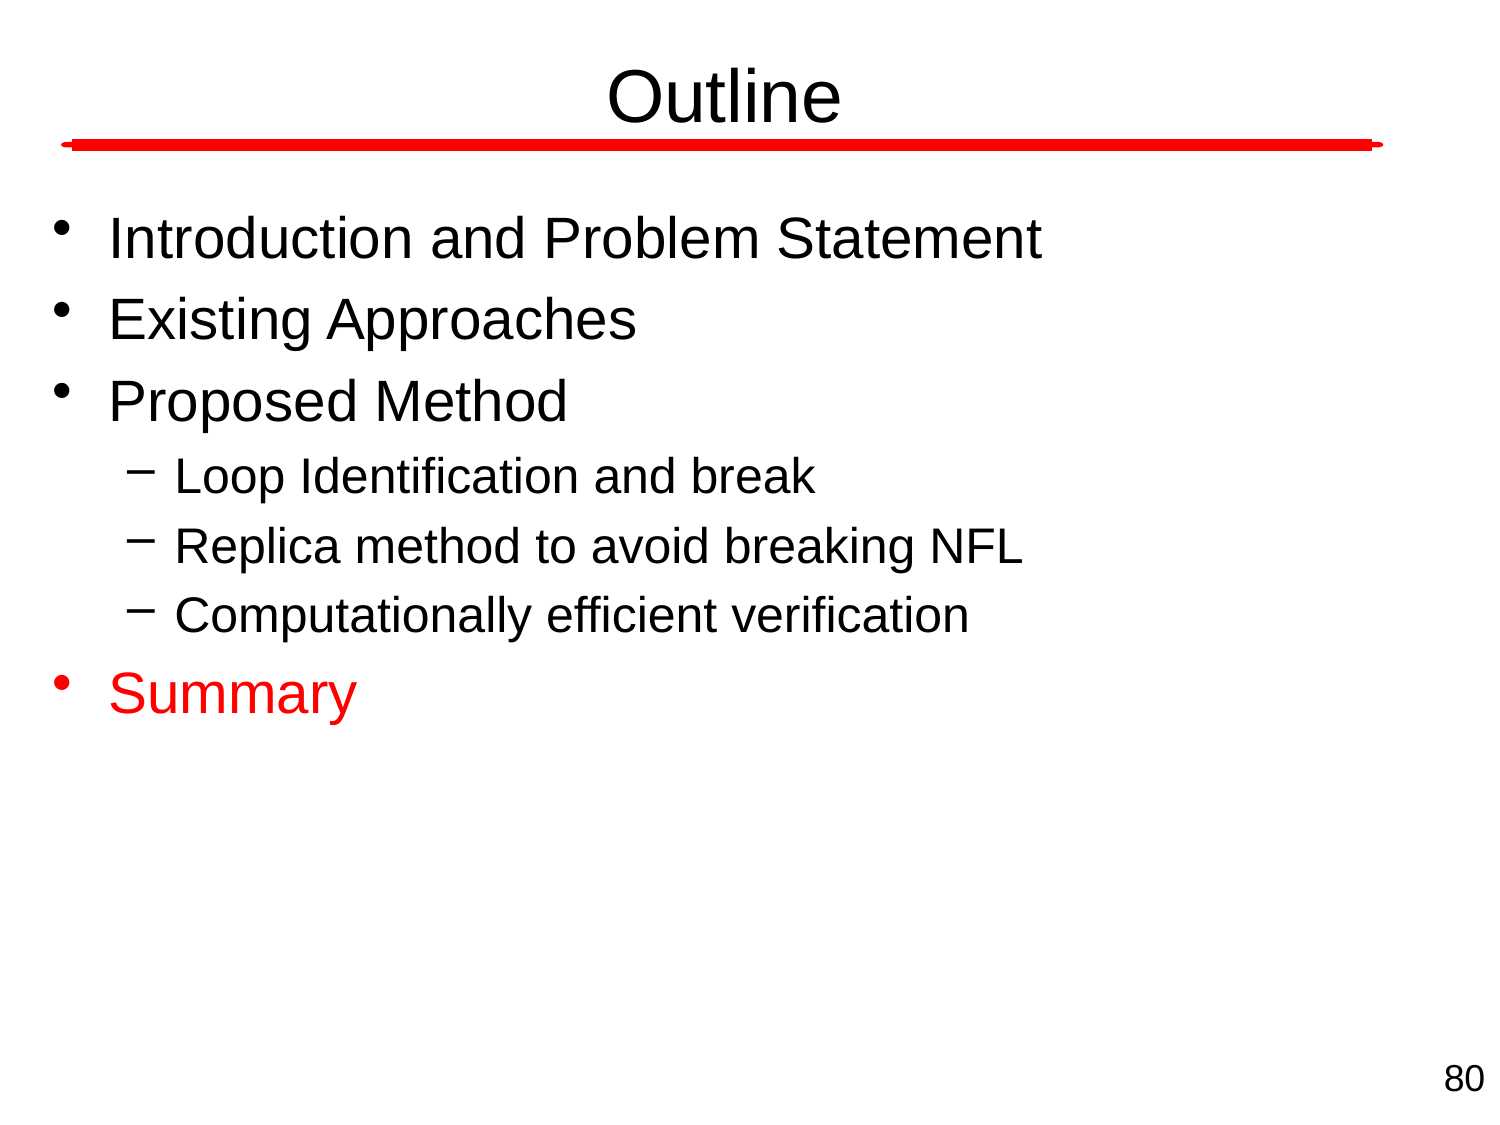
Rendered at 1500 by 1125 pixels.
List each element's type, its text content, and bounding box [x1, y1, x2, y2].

slide_number 80 [1149, 1046, 1500, 1125]
title Outline [49, 0, 1401, 191]
list Introduction and Problem Statement Existing Approaches Proposed Method Loop Identification and break Replica method to avoid breaking NFL Computationally efficient verification Summary [37, 191, 1500, 993]
